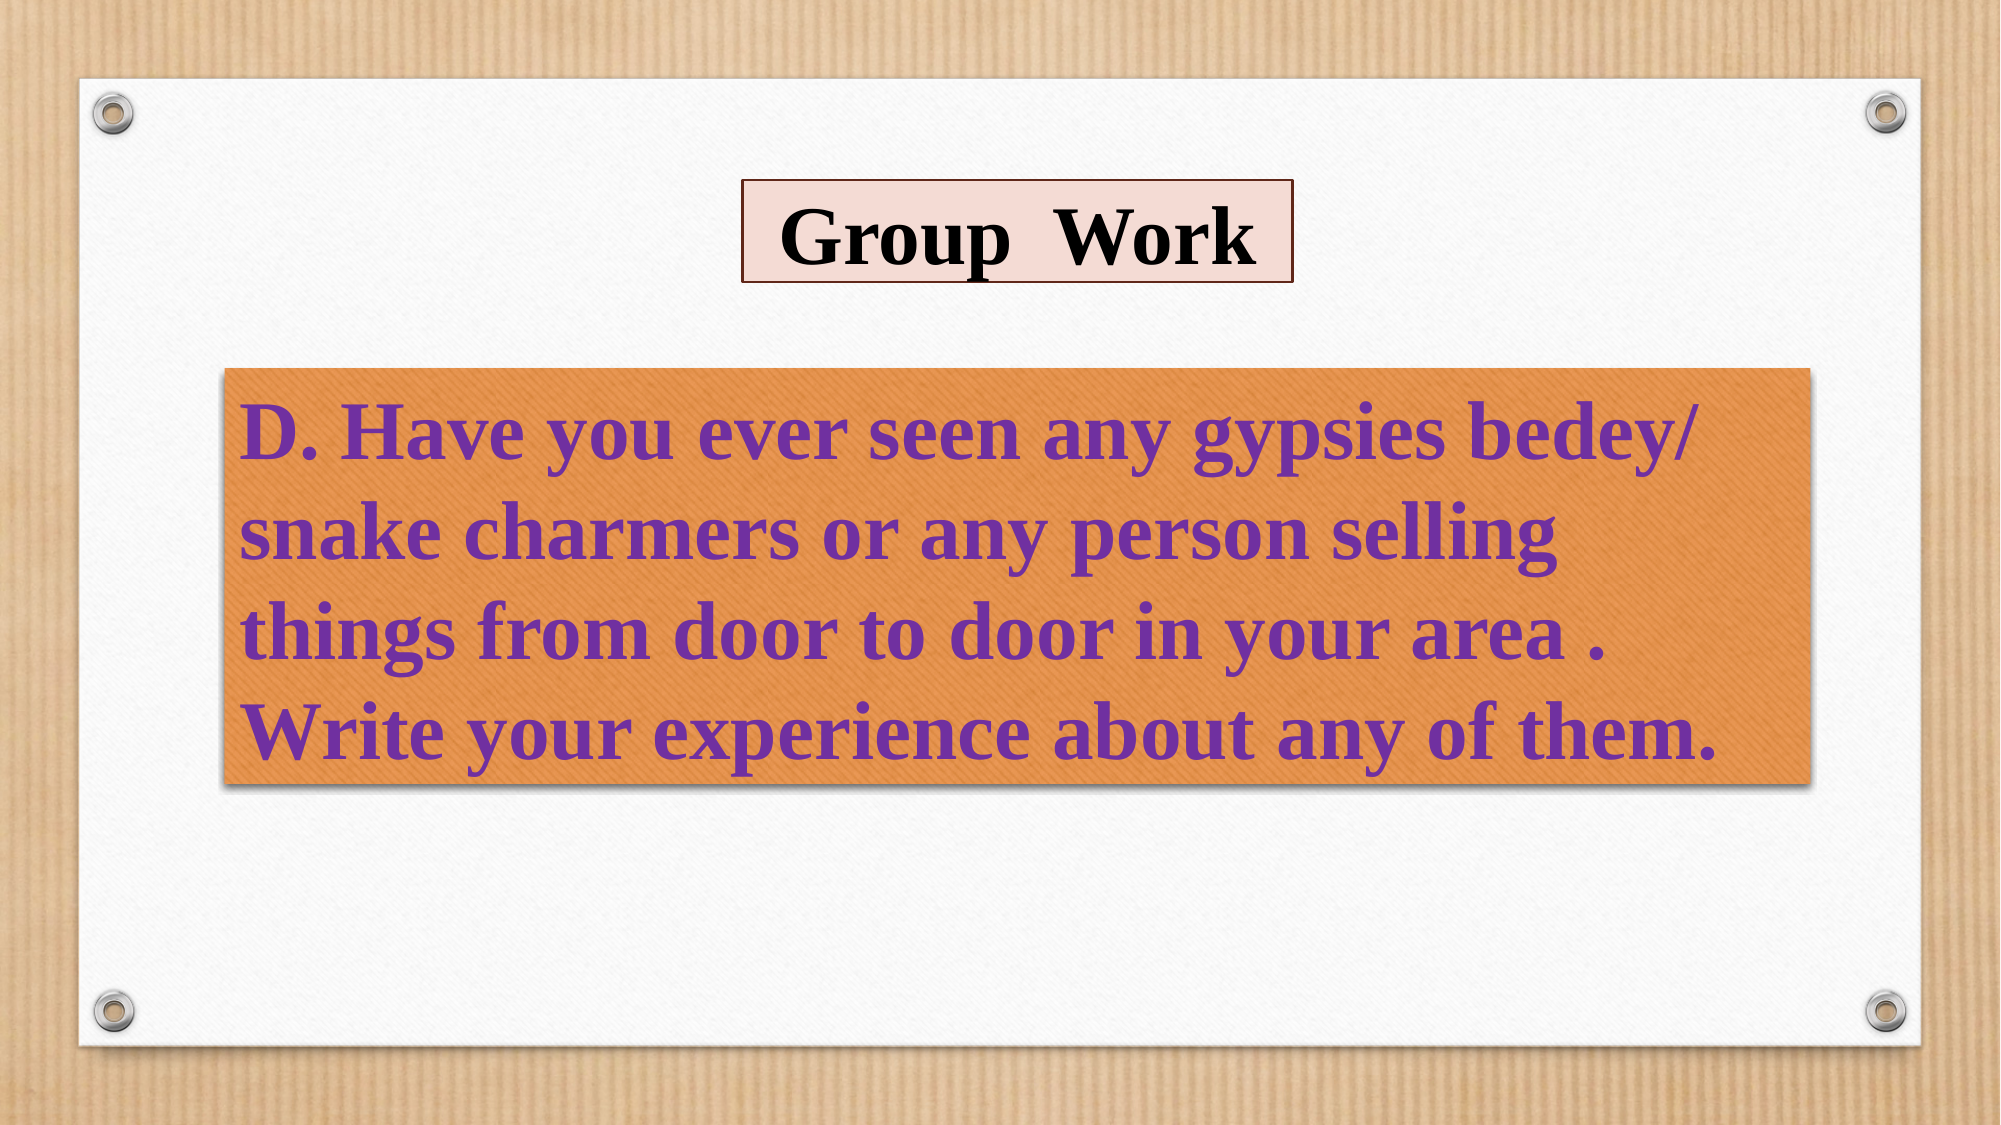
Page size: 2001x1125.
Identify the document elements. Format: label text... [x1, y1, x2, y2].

text_box D. Have you ever seen any gypsies bedey/ snake charmers or any person selling things from door to door in your area . Write your experience about any of them. [224, 368, 1811, 784]
picture [0, 0, 2001, 1125]
text_box Group Work [741, 179, 1294, 283]
